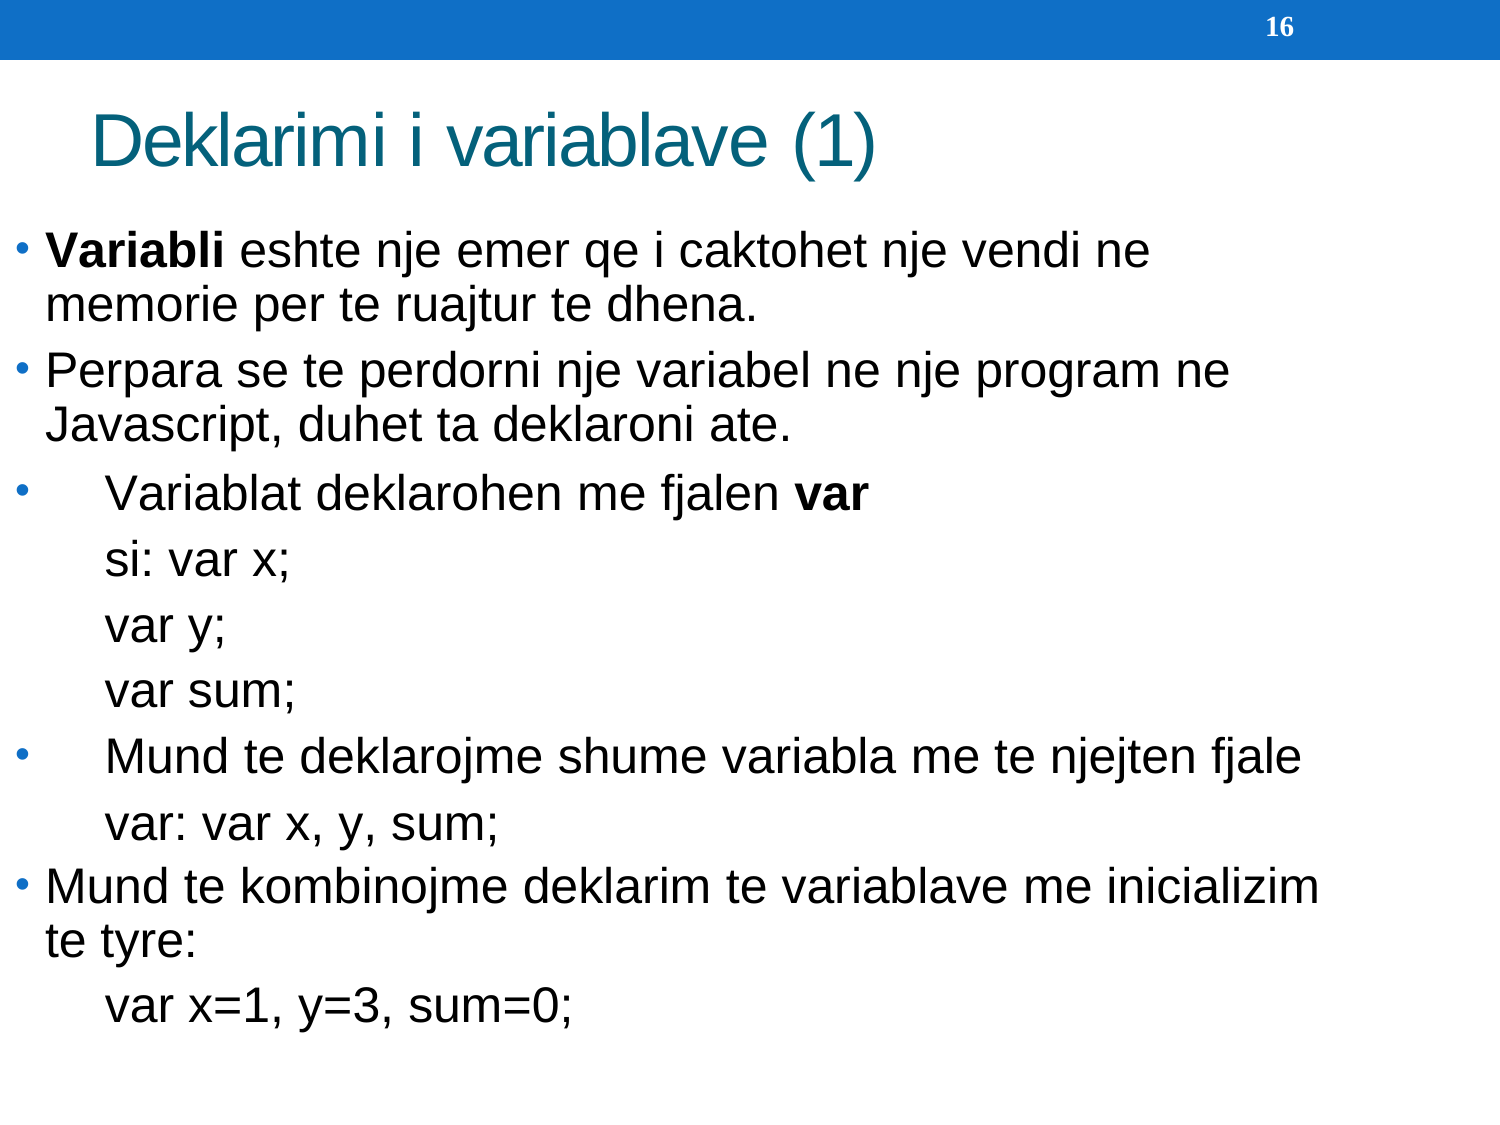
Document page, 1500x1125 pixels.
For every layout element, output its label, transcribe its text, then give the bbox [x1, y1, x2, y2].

text_box 16 [1262, 10, 1297, 42]
text_box Variabli eshte nje emer qe i caktohet nje vendi ne memorie per te ruajtur te dhena. Perpara se te perdorni nje variabel ne nje program ne Javascript, duhet ta deklaroni ate. Variablat deklarohen me fjalen var si: var x; var y; var sum; Mund te deklarojme shume variabla me te njejten fjale var: var x, y, sum; Mund te kombinojme deklarim te variablave me inicializim te tyre: var x=1, y=3, sum=0; [12, 223, 1359, 1033]
title Deklarimi i variablave (1) [87, 91, 1413, 279]
